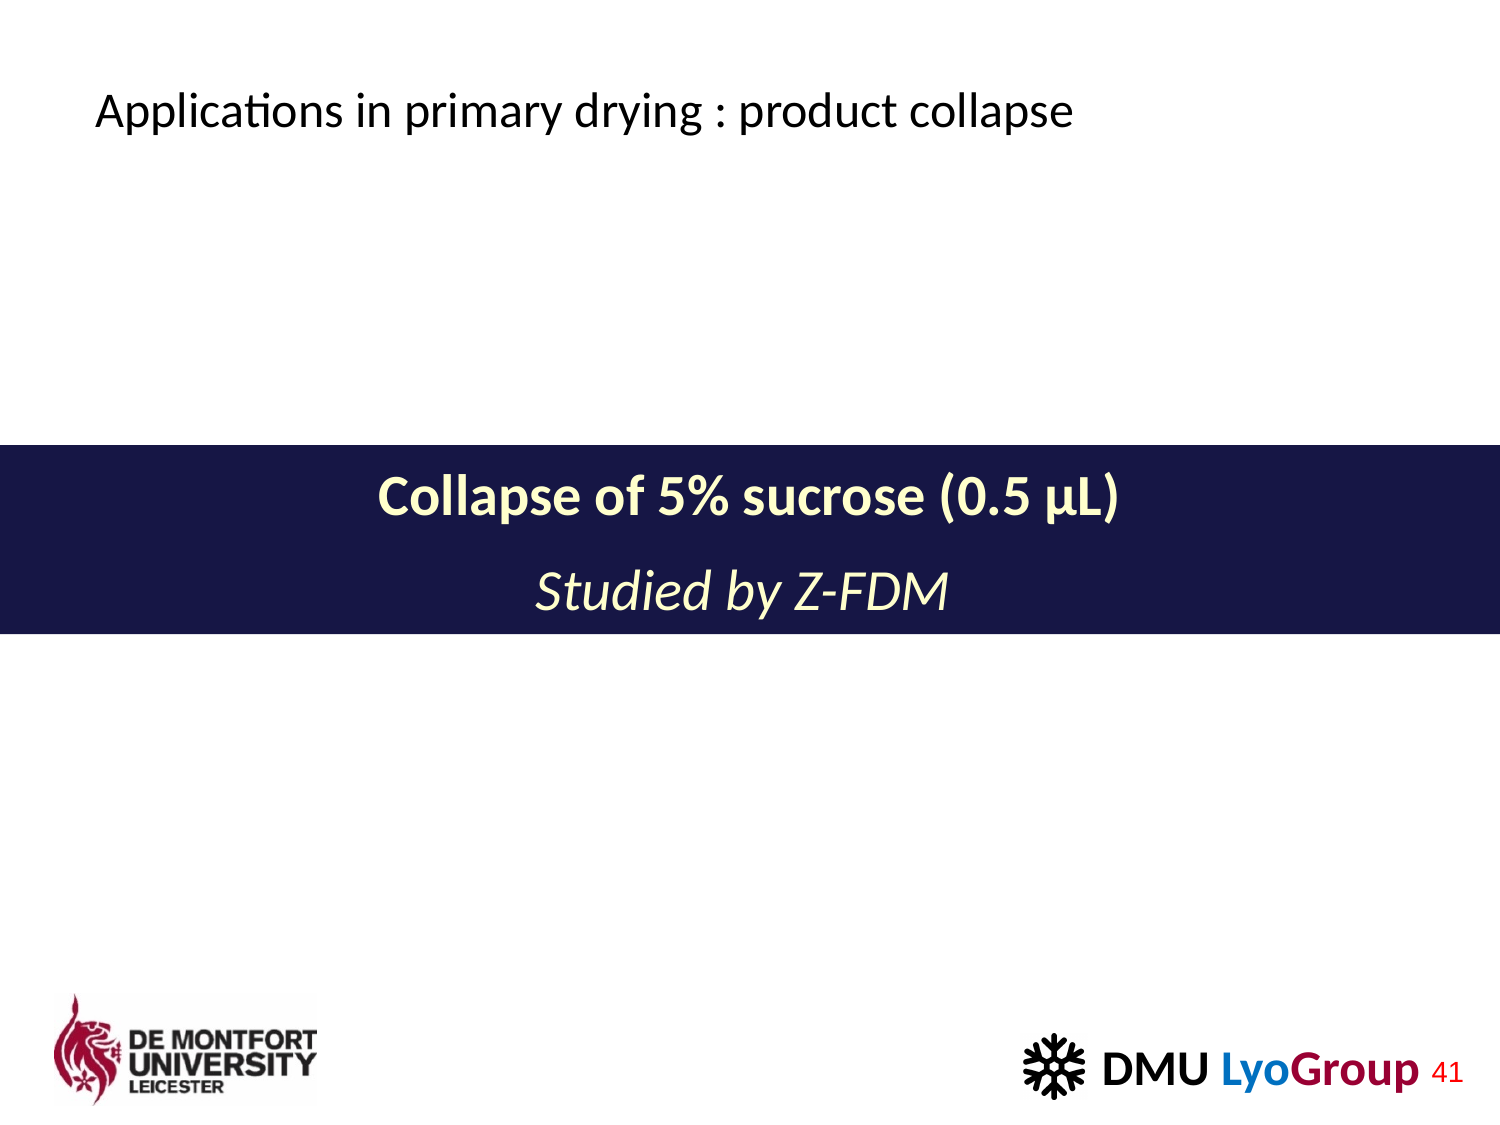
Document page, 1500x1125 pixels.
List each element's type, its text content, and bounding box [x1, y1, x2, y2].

picture [54, 993, 317, 1106]
picture [1020, 1033, 1088, 1100]
text_box Collapse of 5% sucrose (0.5 µL) Studied by Z-FDM [0, 445, 1500, 635]
text_box Applications in primary drying : product collapse [80, 70, 1251, 145]
